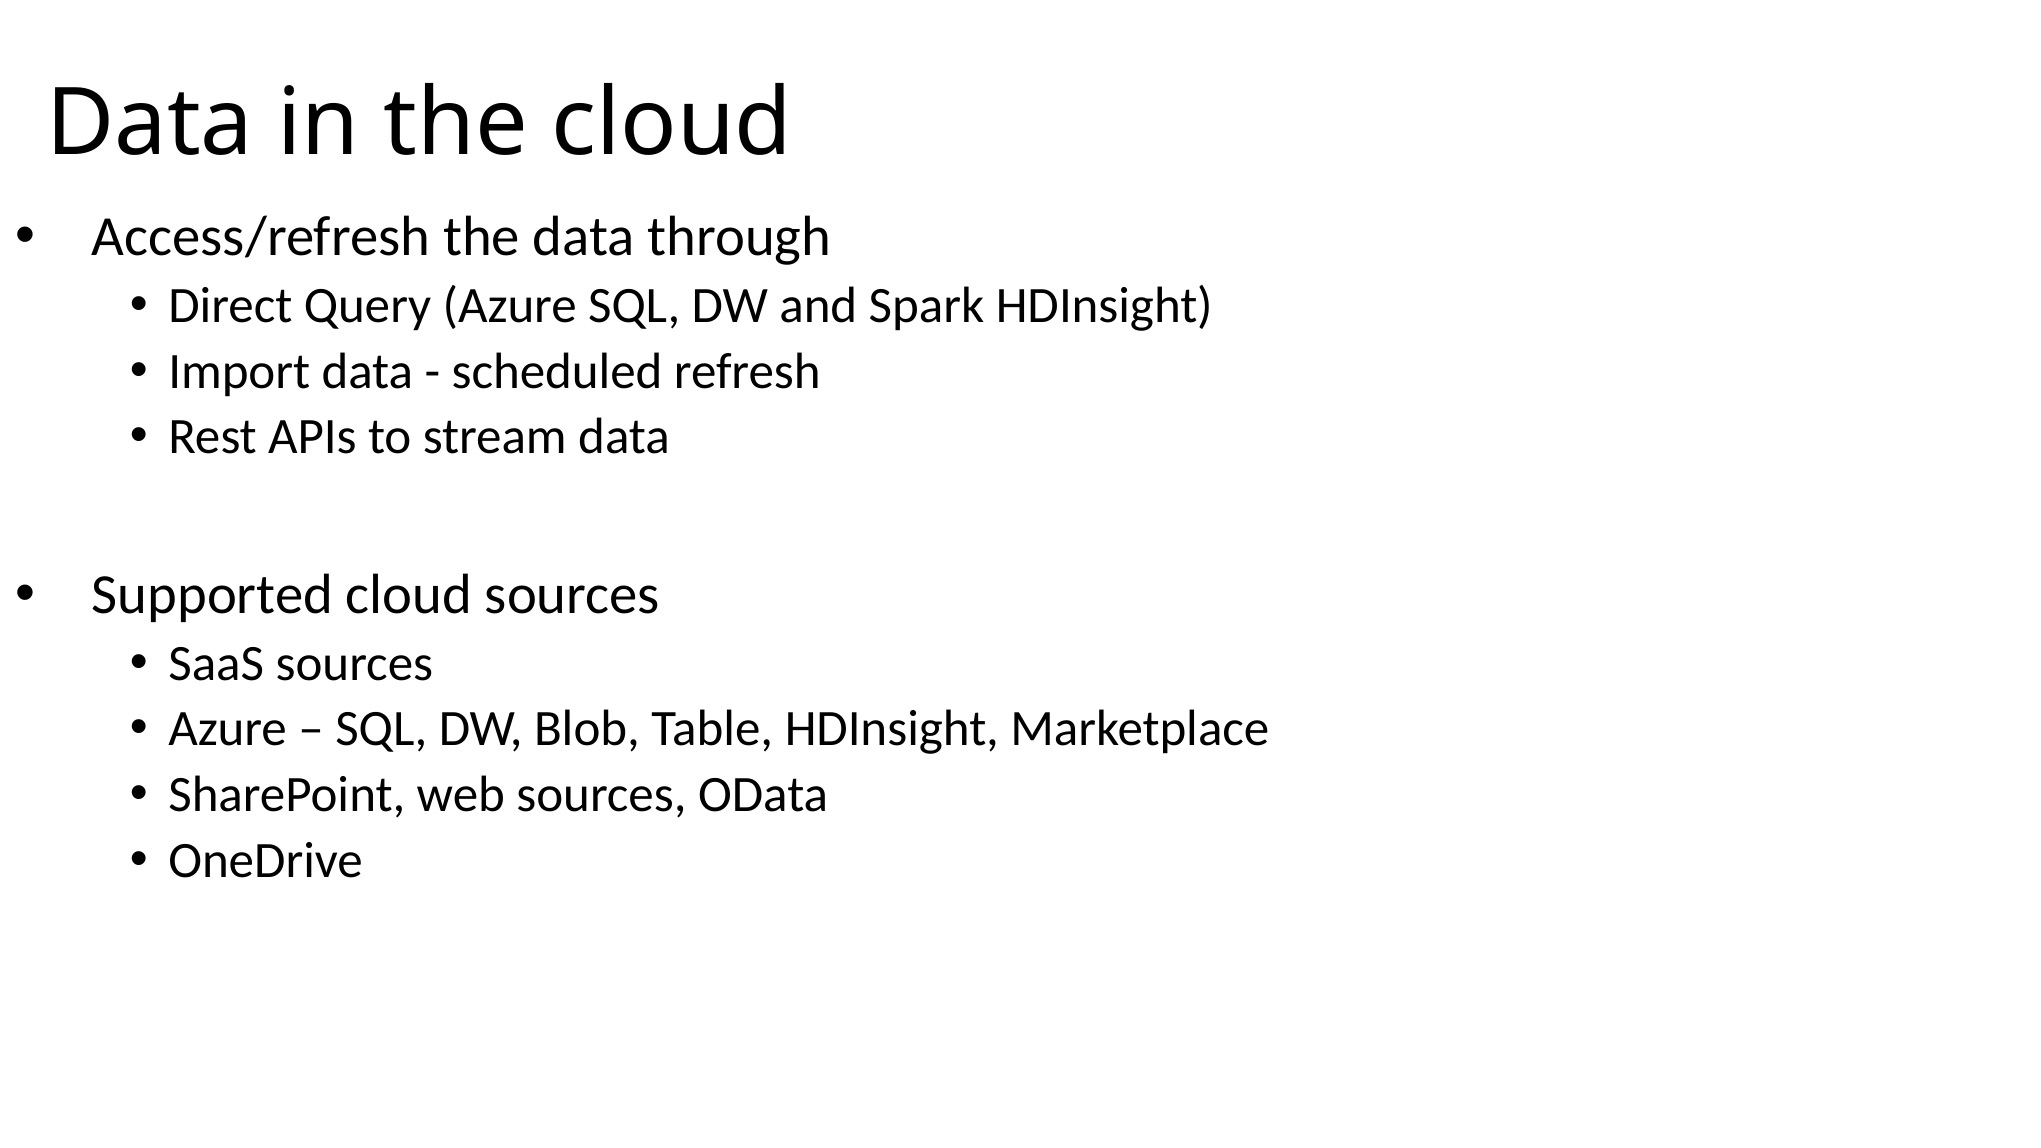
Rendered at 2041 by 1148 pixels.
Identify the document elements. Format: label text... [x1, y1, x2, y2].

list Access/refresh the data through Direct Query (Azure SQL, DW and Spark HDInsight) Import data - scheduled refresh Rest APIs to stream data Supported cloud sources SaaS sources Azure – SQL, DW, Blob, Table, HDInsight, Marketplace SharePoint, web sources, OData OneDrive [0, 199, 1950, 970]
title Data in the cloud [31, 13, 1791, 199]
